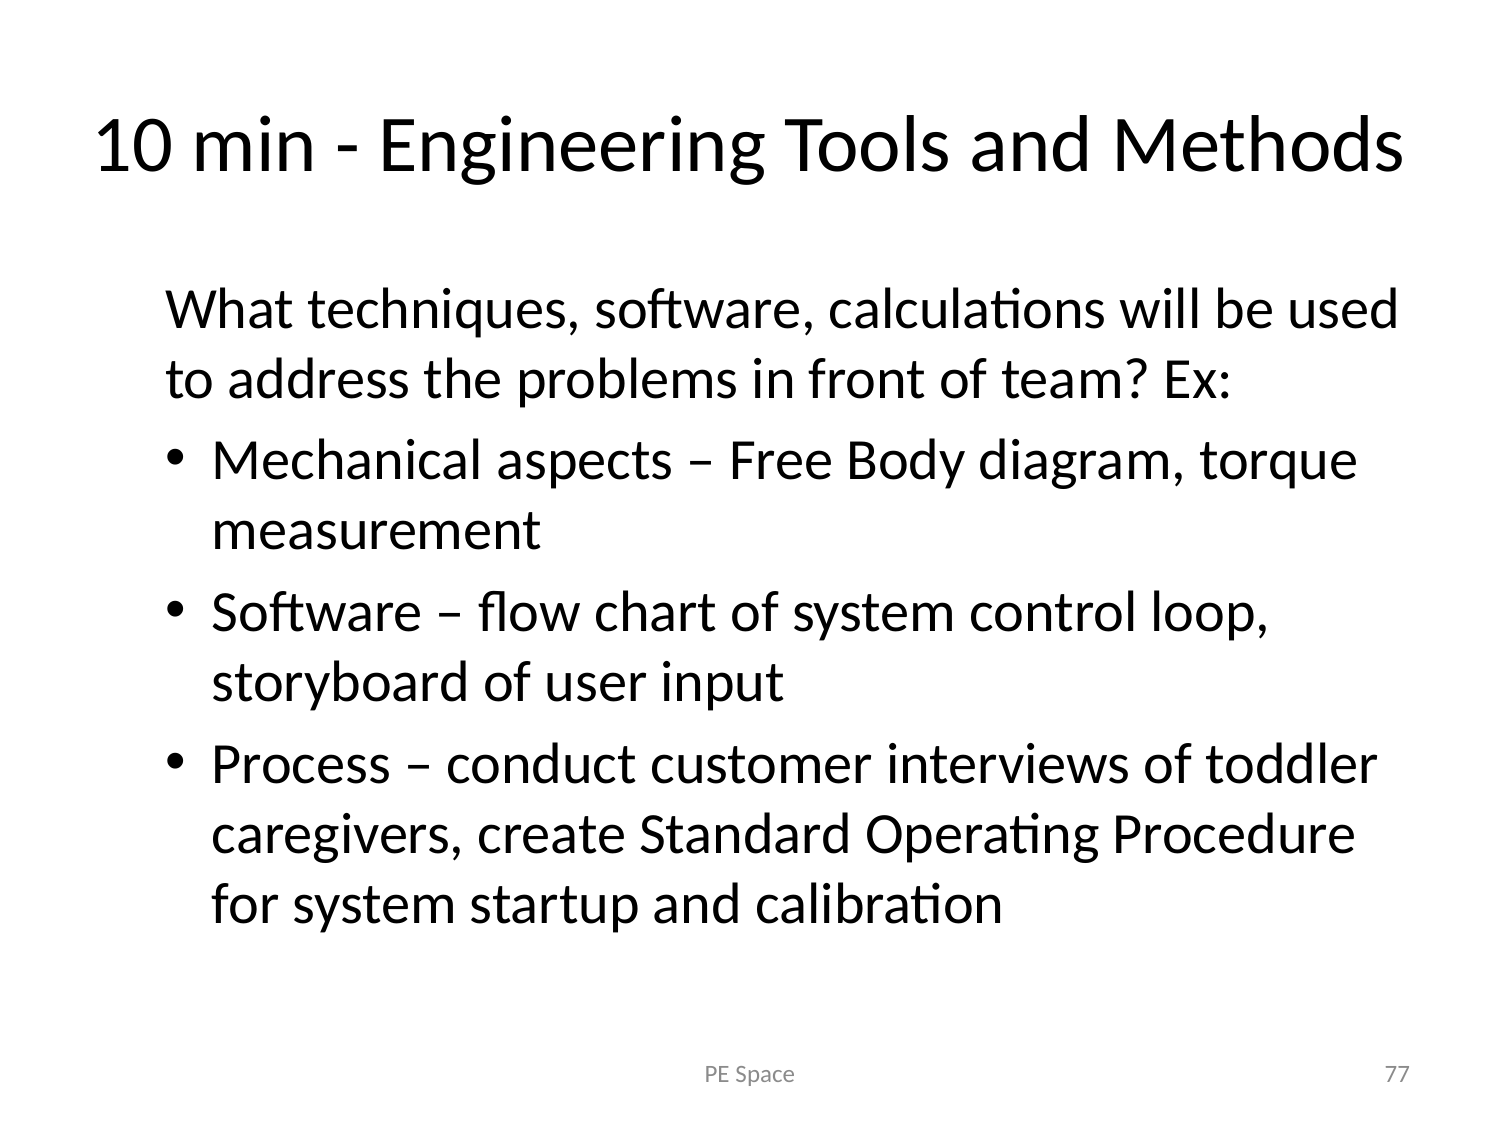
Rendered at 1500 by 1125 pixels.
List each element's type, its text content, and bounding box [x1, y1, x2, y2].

slide_number 77 [1074, 1042, 1425, 1103]
title 10 min - Engineering Tools and Methods [75, 45, 1425, 233]
list What techniques, software, calculations will be used to address the problems in front of team? Ex: Mechanical aspects – Free Body diagram, torque measurement Software – flow chart of system control loop, storyboard of user input Process – conduct customer interviews of toddler caregivers, create Standard Operating Procedure for system startup and calibration [75, 262, 1425, 1005]
footer PE Space [496, 1042, 1004, 1103]
